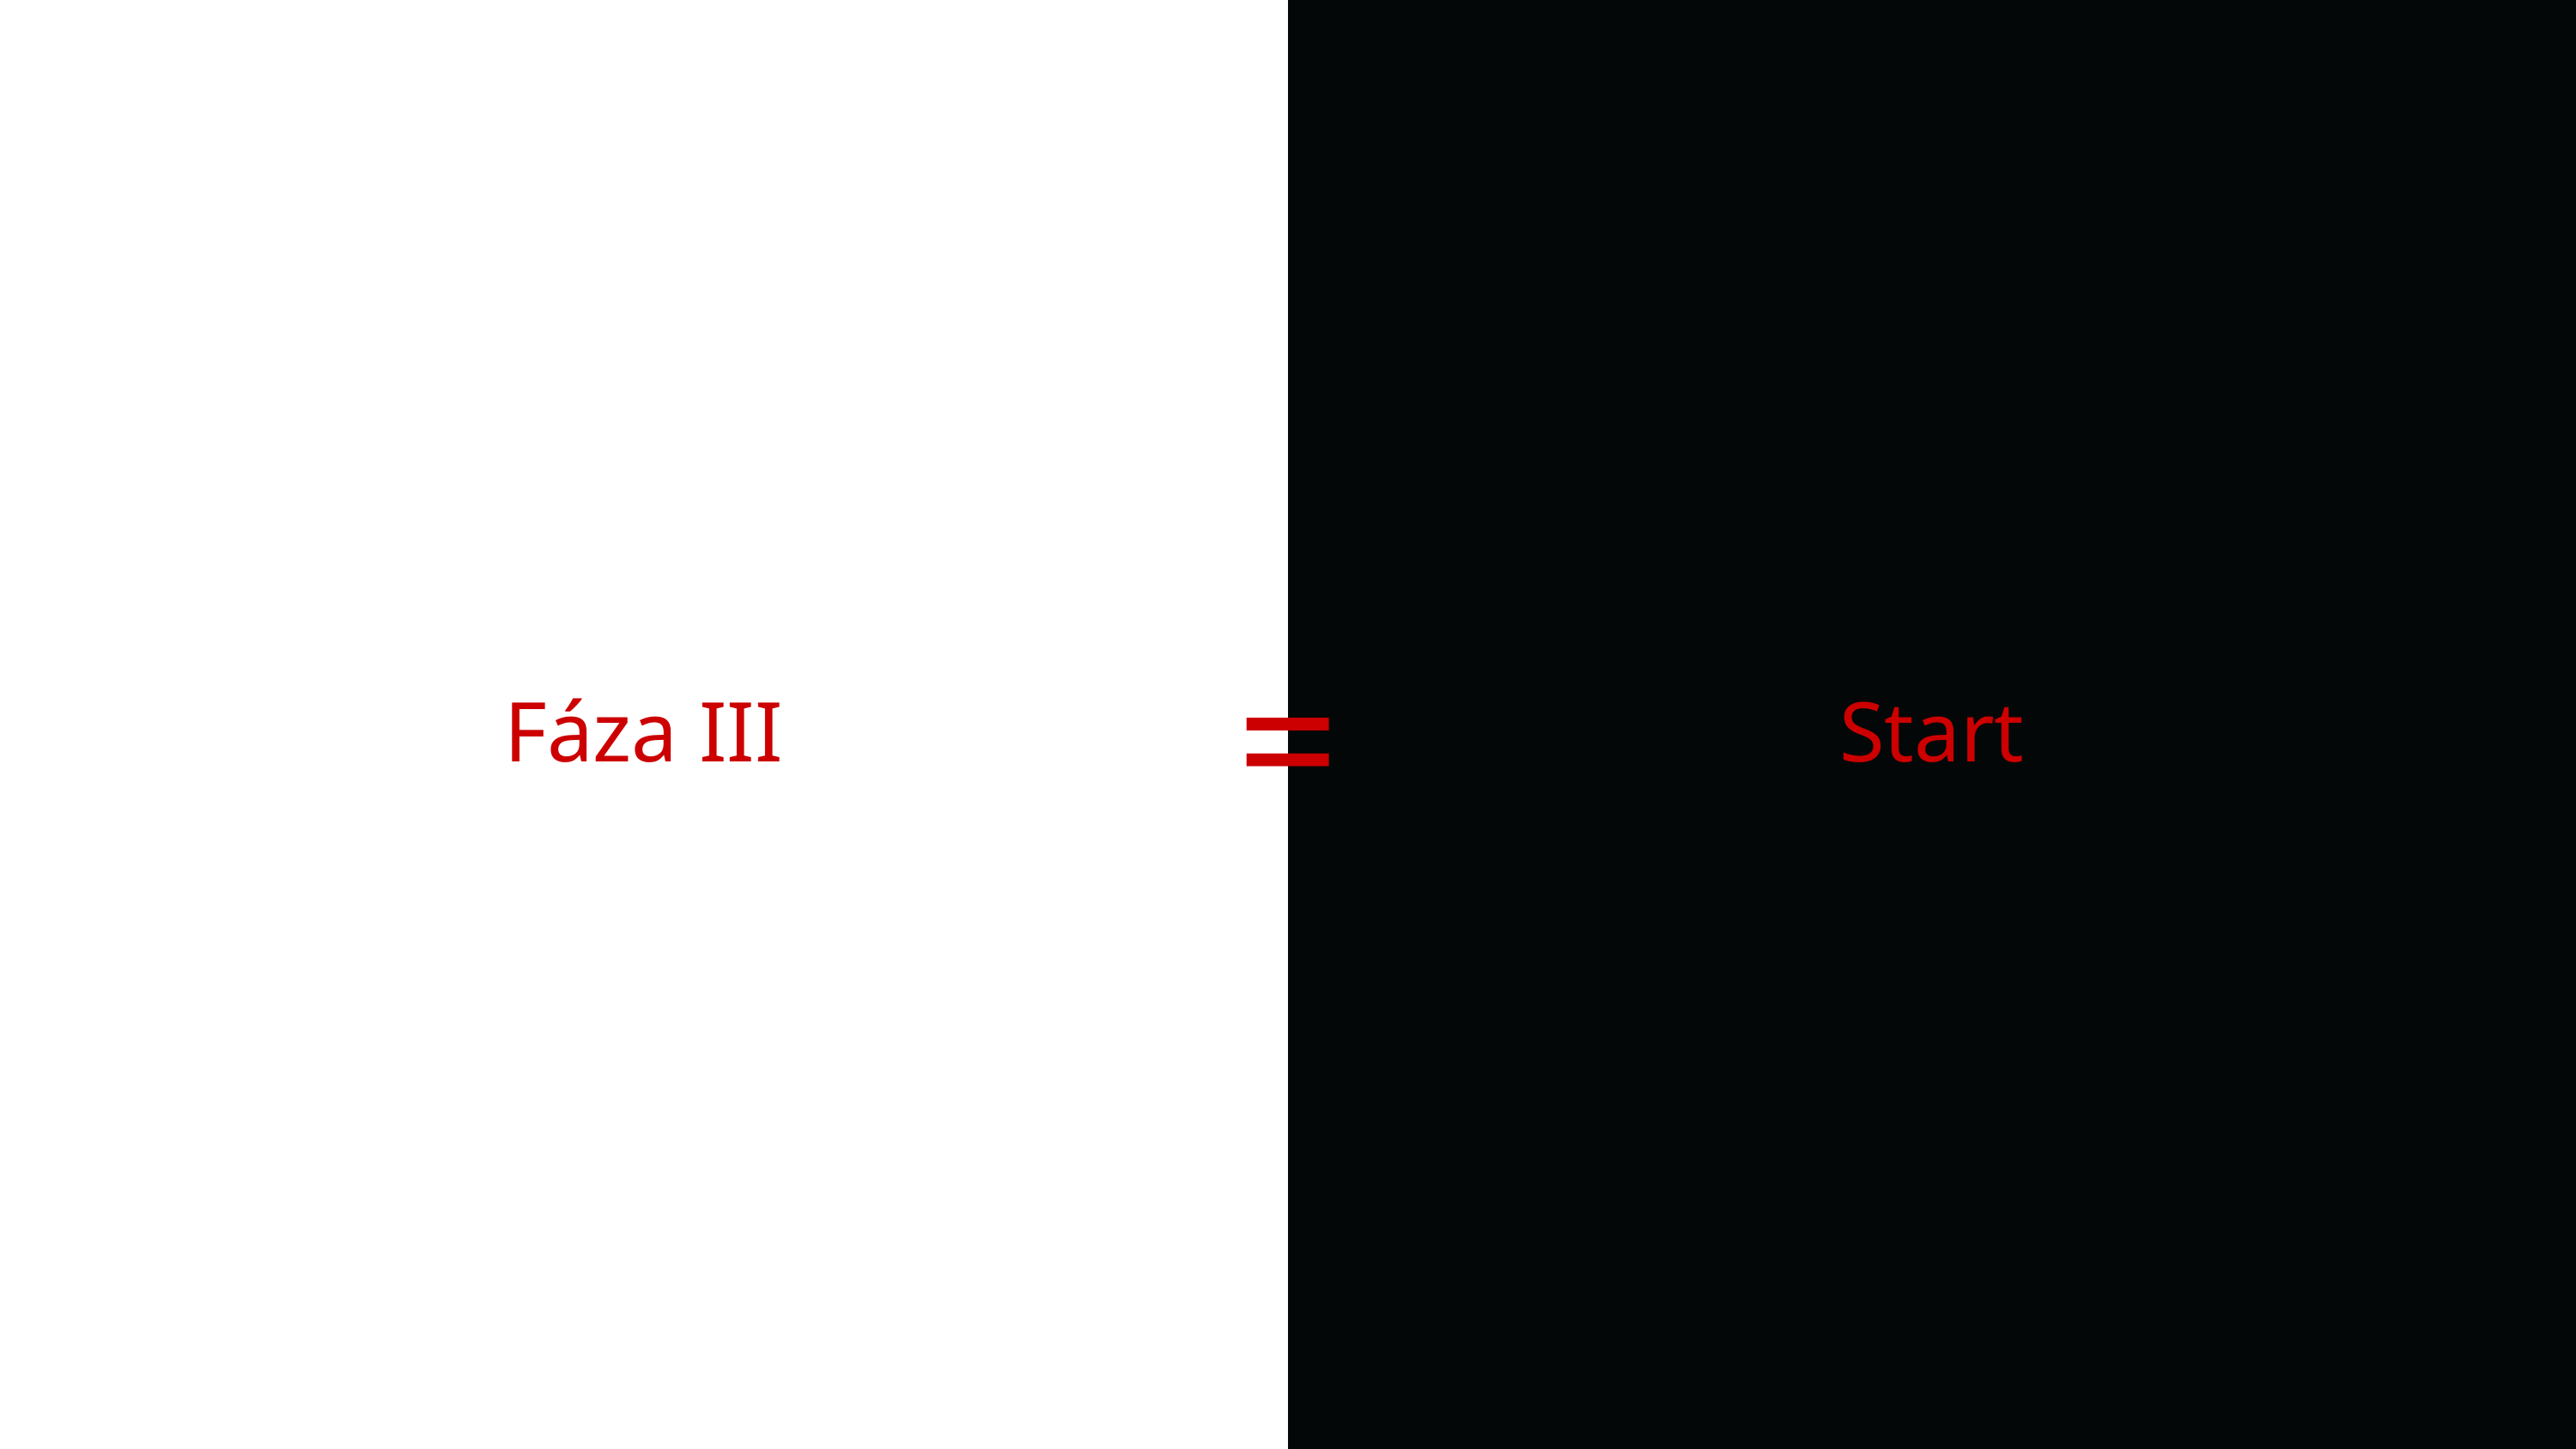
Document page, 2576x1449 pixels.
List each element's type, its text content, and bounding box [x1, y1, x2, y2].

text_box Fáza III [270, 663, 1018, 779]
text_box = [1187, 589, 1389, 842]
text_box [1287, 0, 2576, 1449]
text_box [0, 0, 1287, 1449]
text_box Start [1558, 663, 2306, 779]
